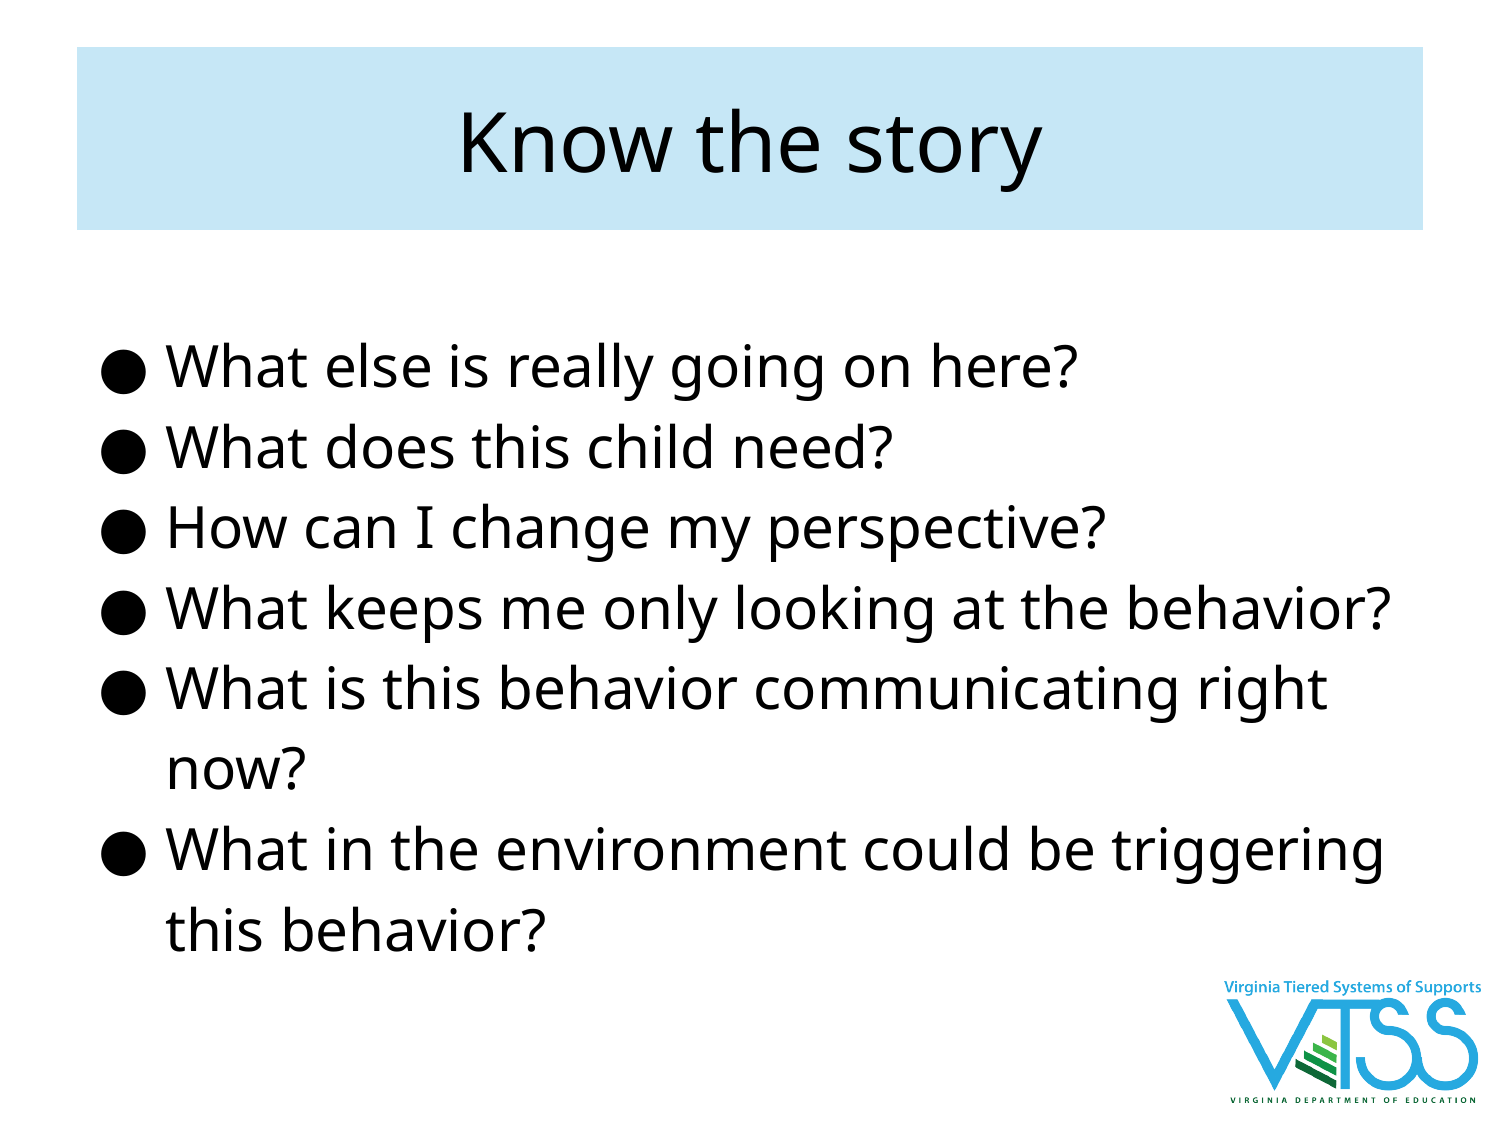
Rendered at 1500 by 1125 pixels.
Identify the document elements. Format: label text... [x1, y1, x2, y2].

picture [1224, 980, 1481, 1103]
text_box What else is really going on here? What does this child need? How can I change my perspective? What keeps me only looking at the behavior? What is this behavior communicating right now? What in the environment could be triggering this behavior? [75, 270, 1413, 1012]
title Know the story [75, 45, 1425, 233]
